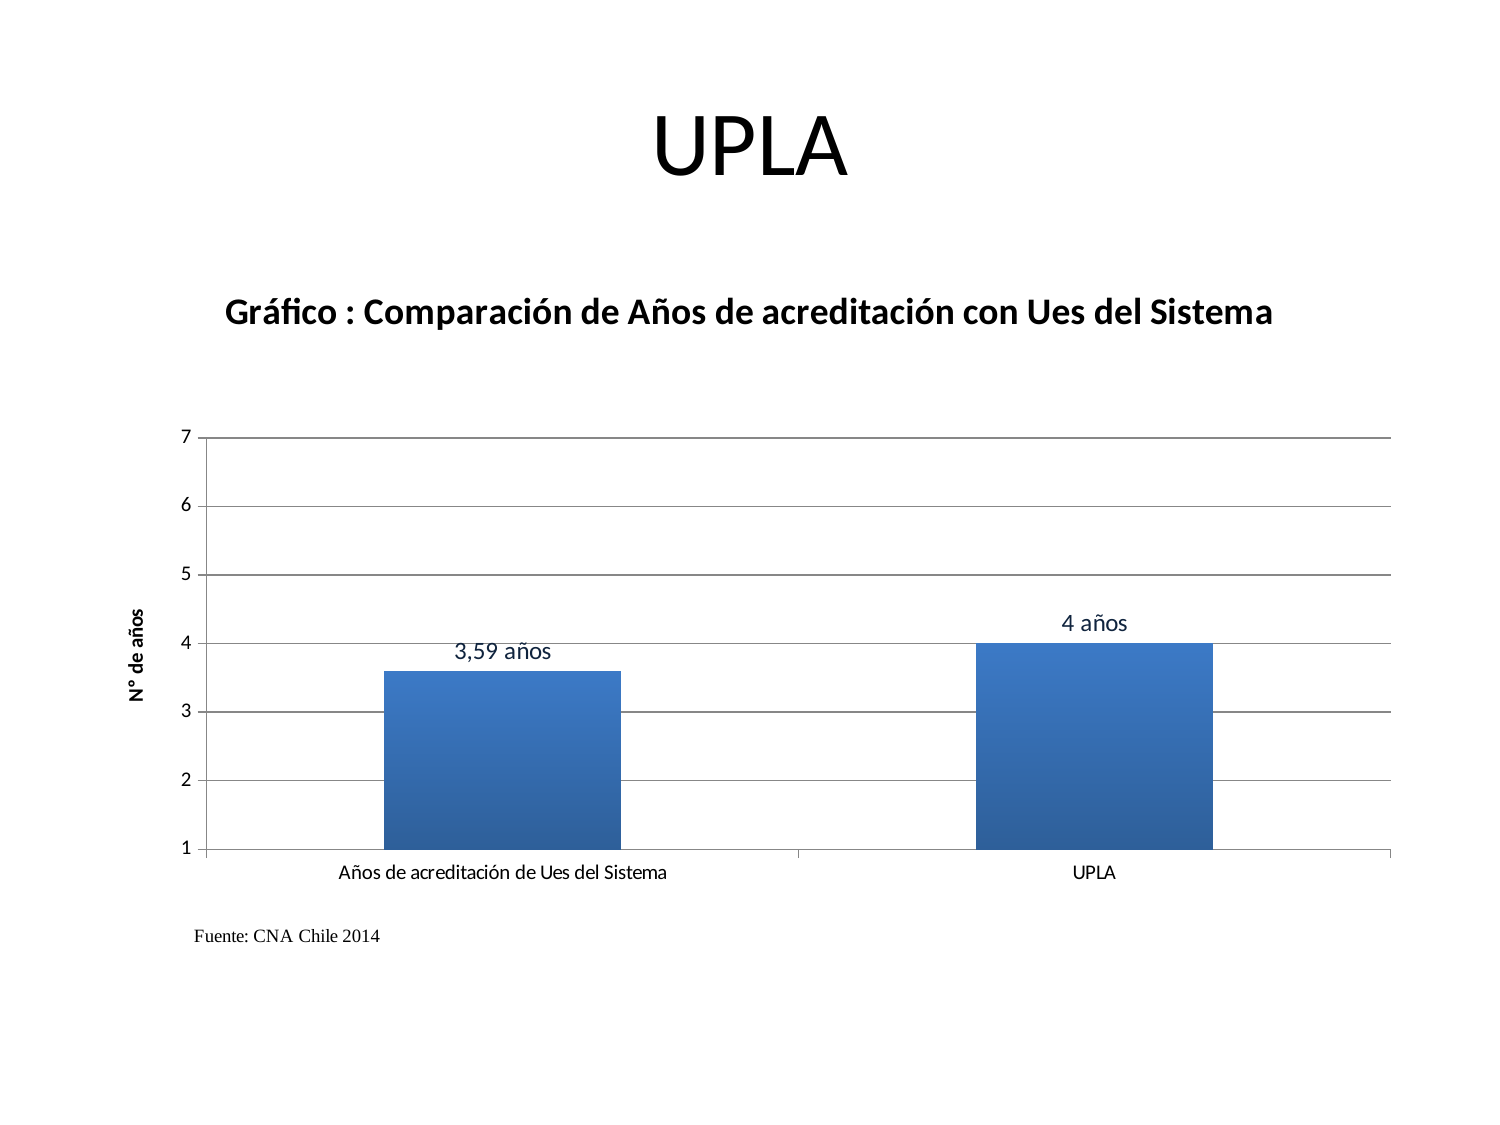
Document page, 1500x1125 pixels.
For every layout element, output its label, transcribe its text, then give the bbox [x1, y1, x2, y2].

title UPLA [75, 45, 1425, 233]
chart [74, 262, 1426, 1006]
